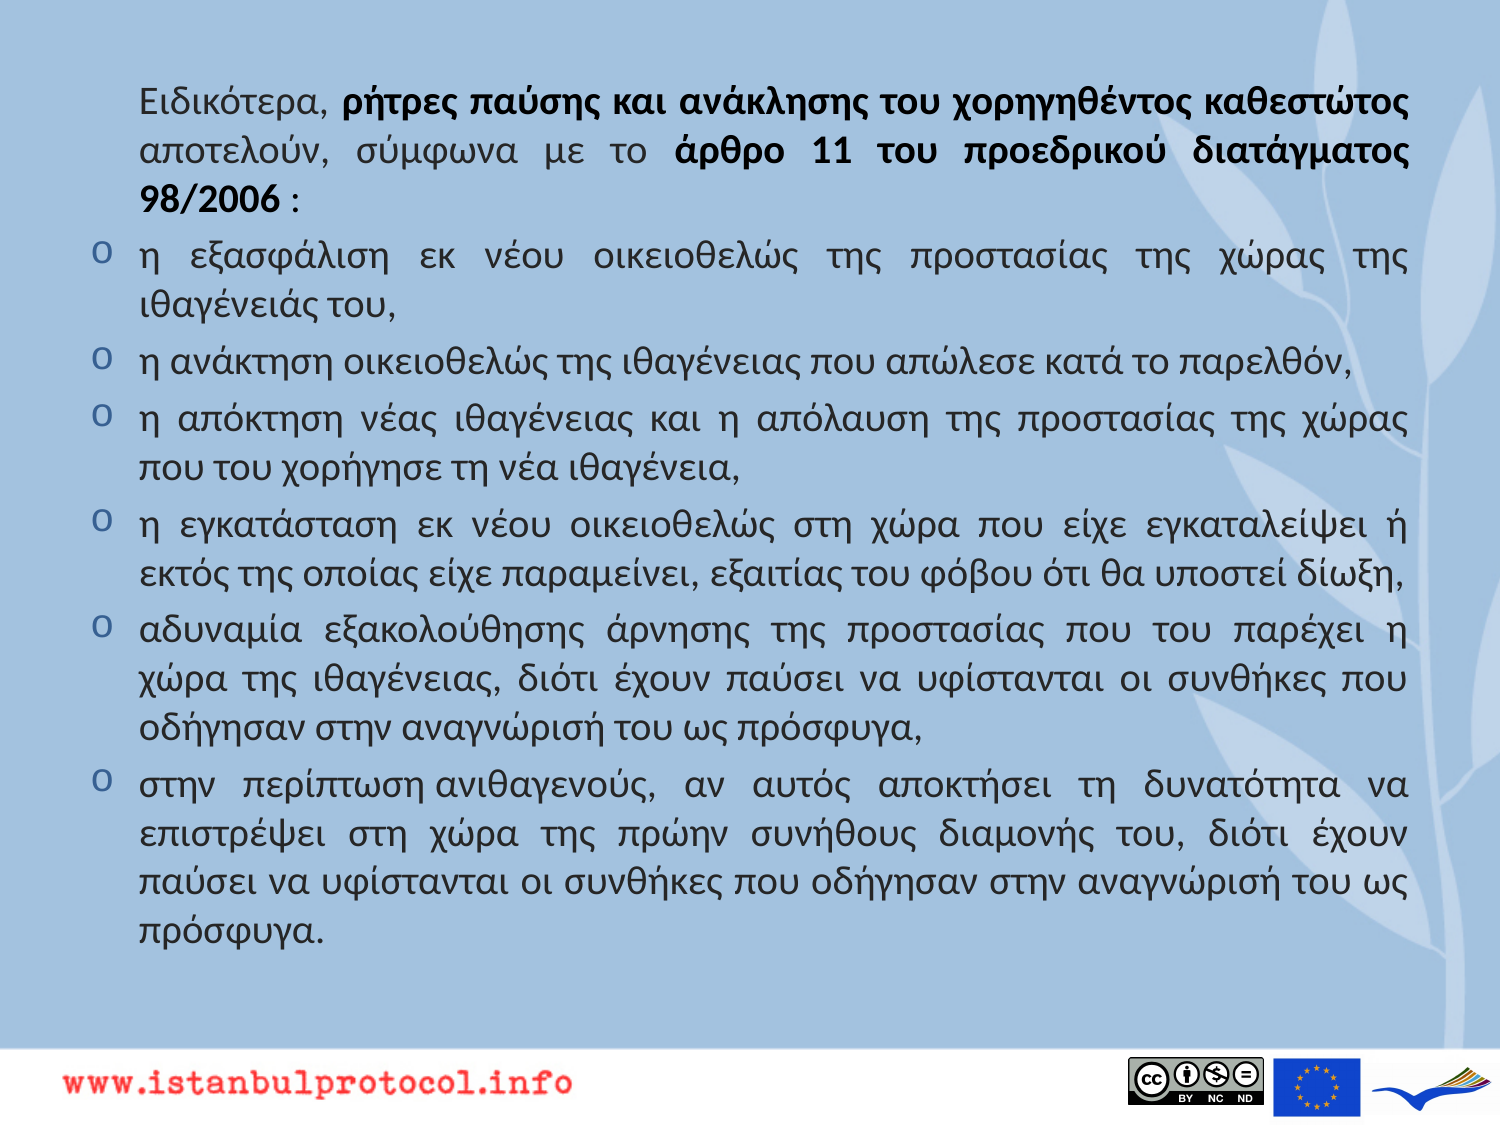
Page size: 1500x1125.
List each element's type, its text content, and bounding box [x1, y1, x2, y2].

list Ειδικότερα, ρήτρες παύσης και ανάκλησης του χορηγηθέντος καθεστώτος αποτελούν, σύμφωνα με το άρθρο 11 του προεδρικού διατάγματος 98/2006 : η εξασφάλιση εκ νέου οικειοθελώς της προστασίας της χώρας της ιθαγένειάς του, η ανάκτηση οικειοθελώς της ιθαγένειας που απώλεσε κατά το παρελθόν, η απόκτηση νέας ιθαγένειας και η απόλαυση της προστασίας της χώρας που του χορήγησε τη νέα ιθαγένεια, η εγκατάσταση εκ νέου οικειοθελώς στη χώρα που είχε εγκαταλείψει ή εκτός της οποίας είχε παραμείνει, εξαιτίας του φόβου ότι θα υποστεί δίωξη, αδυναμία εξακολούθησης άρνησης της προστασίας που του παρέχει η χώρα της ιθαγένειας, διότι έχουν παύσει να υφίστανται οι συνθήκες που οδήγησαν στην αναγνώρισή του ως πρόσφυγα, στην περίπτωση ανιθαγενούς, αν αυτός αποκτήσει τη δυνατότητα να επιστρέψει στη χώρα της πρώην συνήθους διαμονής του, διότι έχουν παύσει να υφίστανται οι συνθήκες που οδήγησαν στην αναγνώρισή του ως πρόσφυγα. [75, 66, 1425, 1005]
picture [0, 0, 1500, 1125]
